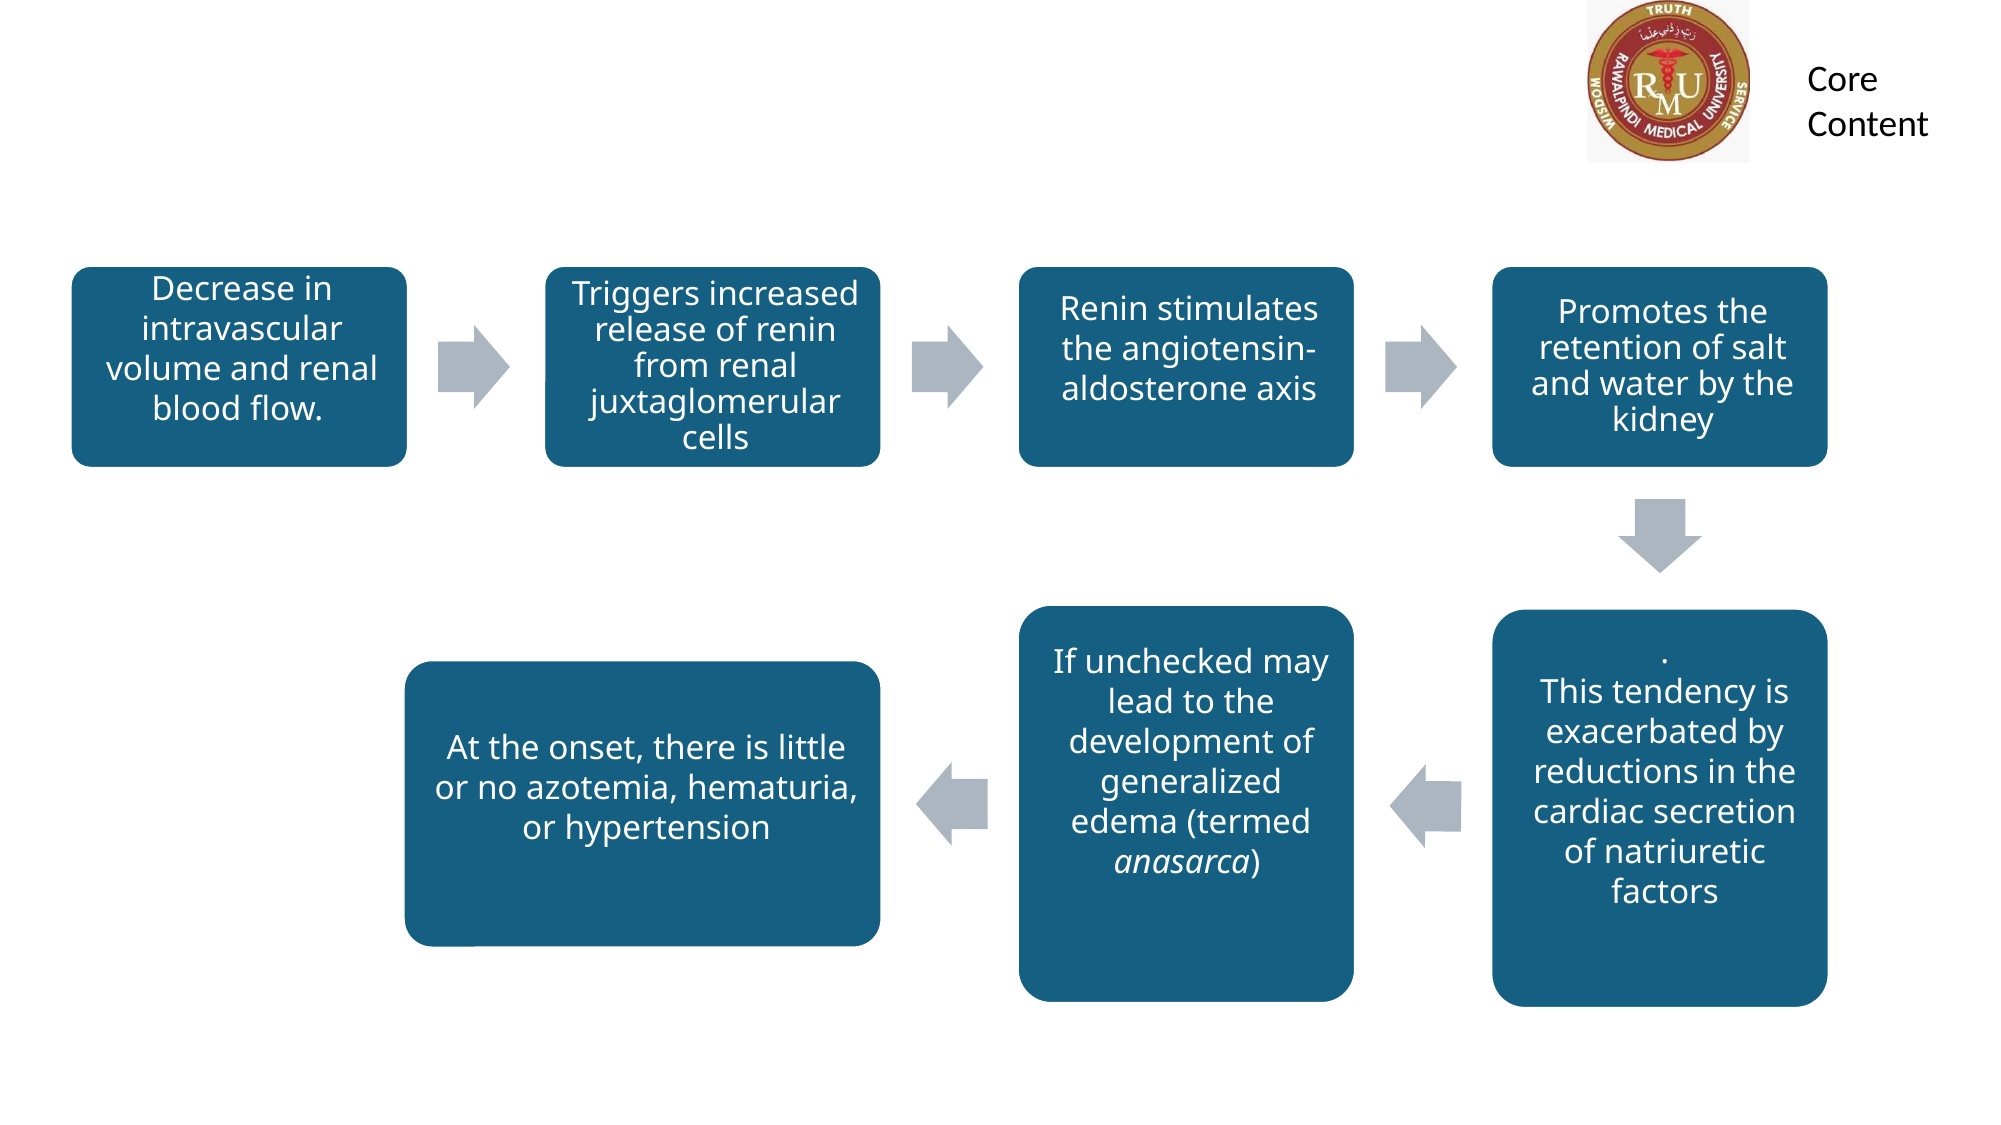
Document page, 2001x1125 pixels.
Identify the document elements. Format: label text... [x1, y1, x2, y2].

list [68, 169, 1831, 1100]
picture [1586, 0, 1751, 163]
text_box Core Content [1792, 46, 2000, 152]
